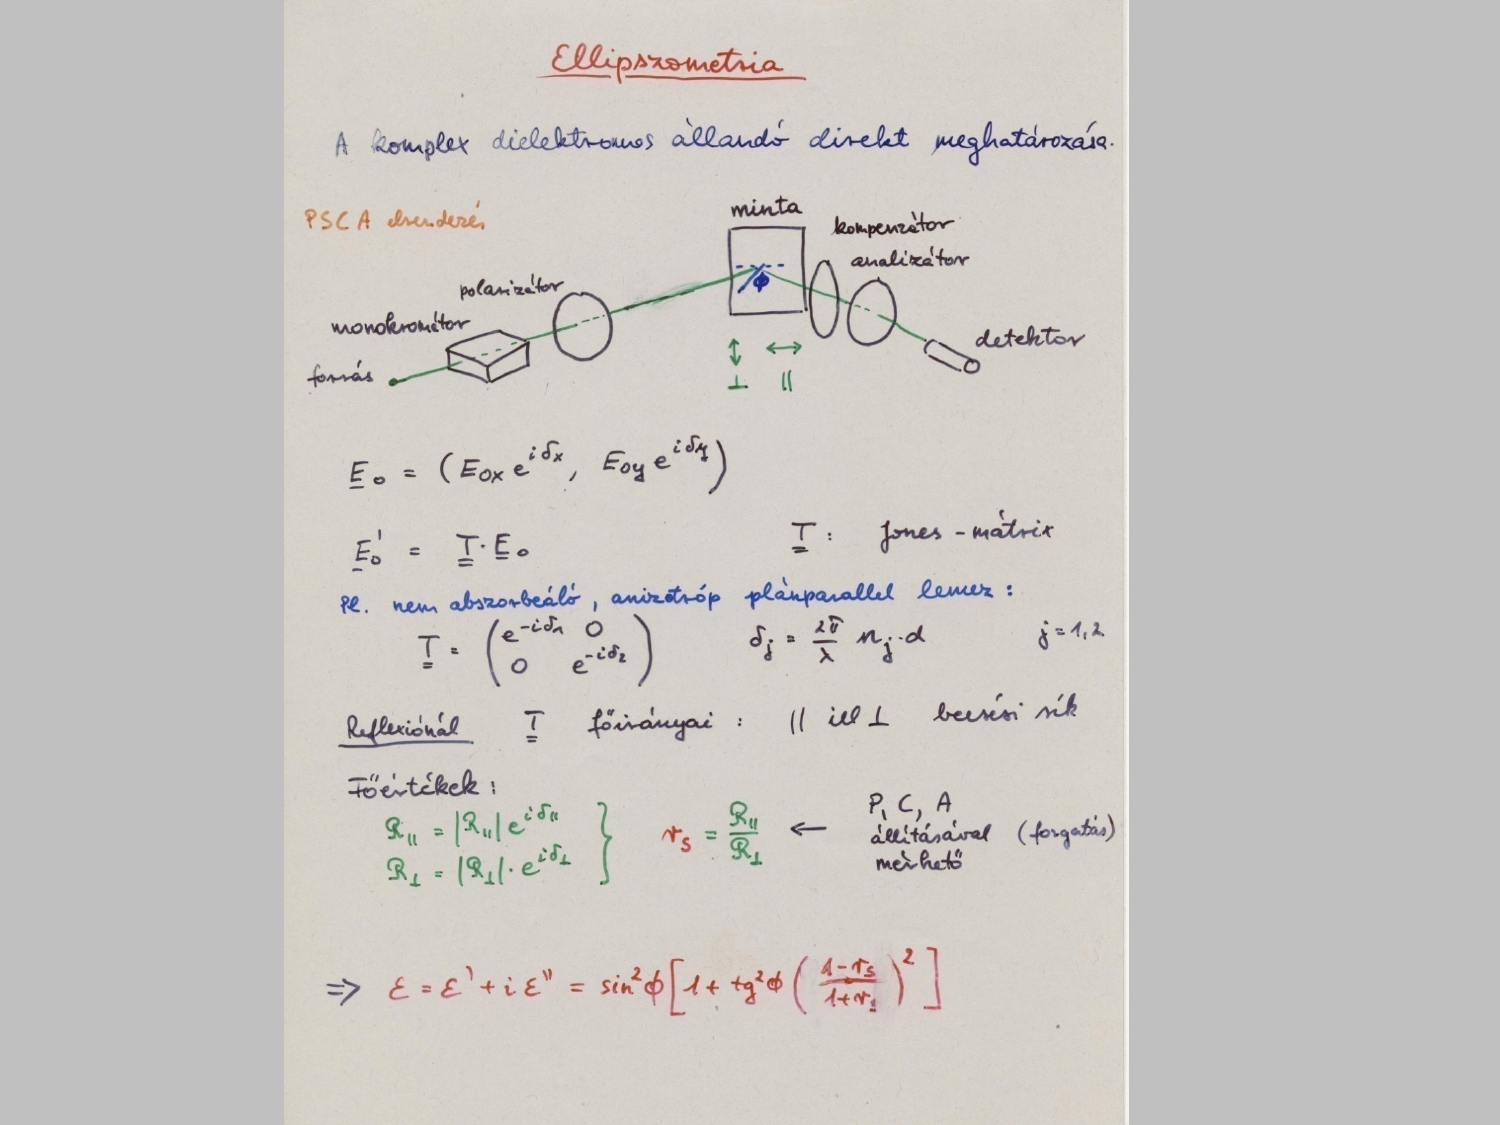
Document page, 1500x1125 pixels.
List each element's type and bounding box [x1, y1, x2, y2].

picture [284, 0, 1129, 1125]
